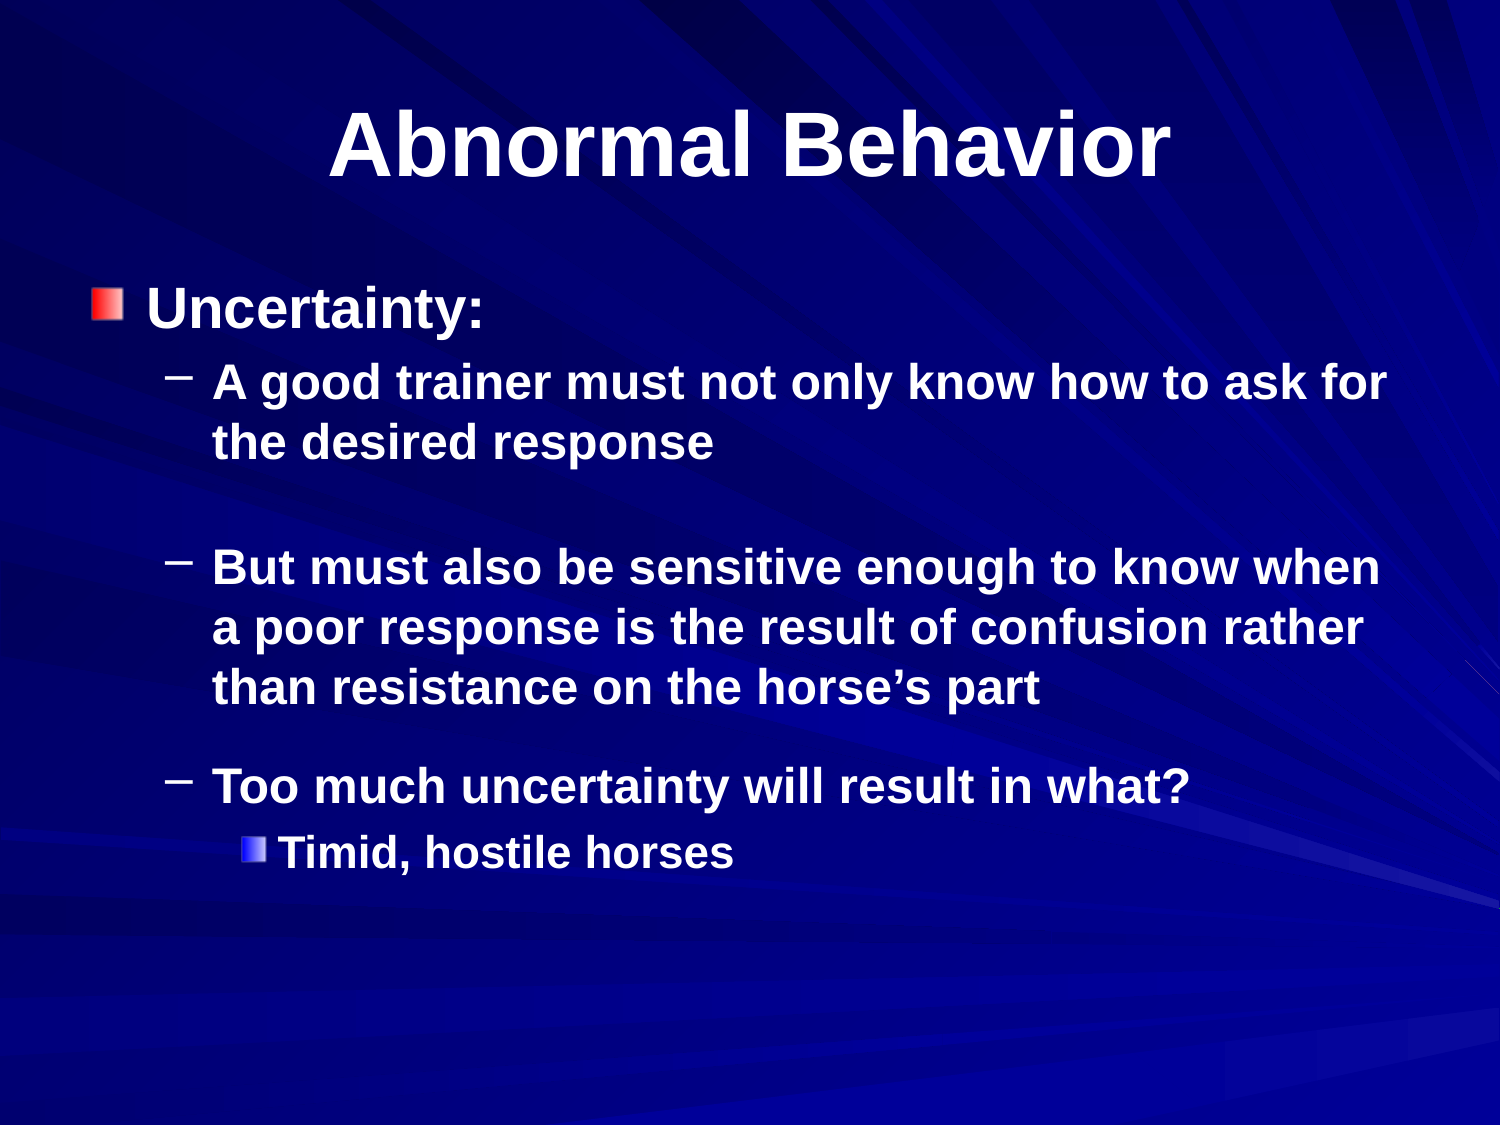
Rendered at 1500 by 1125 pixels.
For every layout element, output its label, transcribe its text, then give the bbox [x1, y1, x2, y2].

list Uncertainty: A good trainer must not only know how to ask for the desired response But must also be sensitive enough to know when a poor response is the result of confusion rather than resistance on the horse’s part Too much uncertainty will result in what? Timid, hostile horses [74, 262, 1426, 1006]
picture [240, 835, 269, 865]
title Abnormal Behavior [74, 45, 1426, 234]
picture [90, 286, 127, 324]
